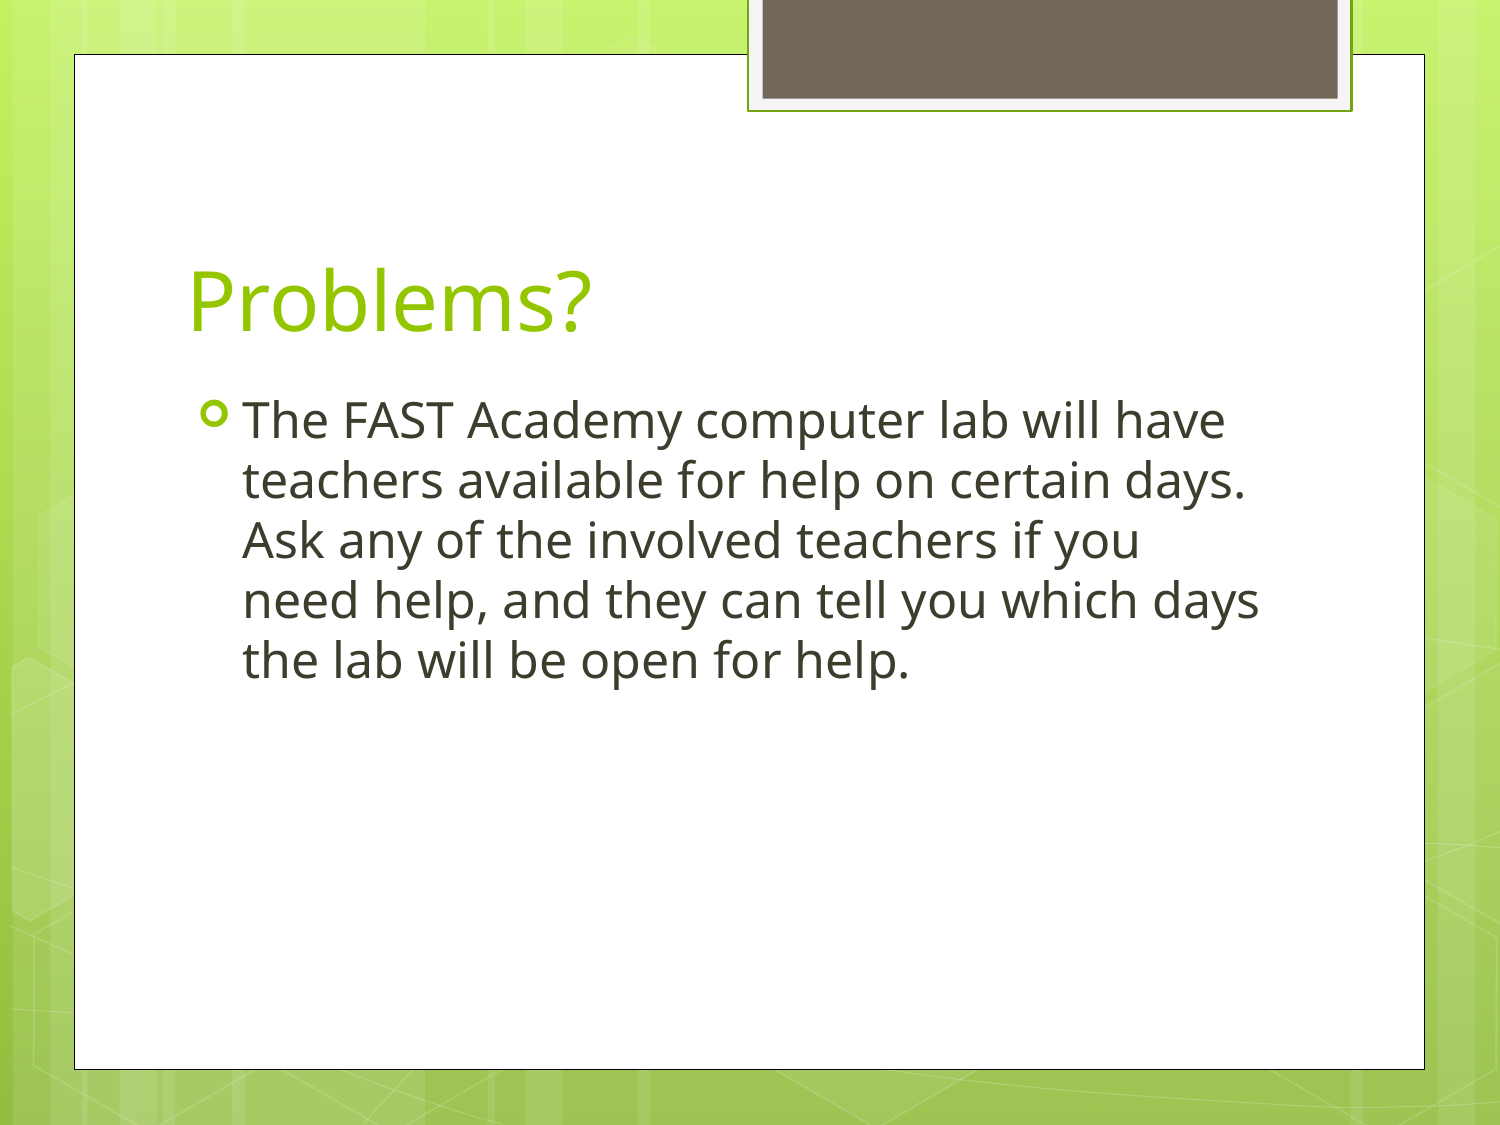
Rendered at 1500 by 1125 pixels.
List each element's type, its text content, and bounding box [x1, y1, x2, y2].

title Problems? [171, 168, 1324, 357]
list The FAST Academy computer lab will have teachers available for help on certain days. Ask any of the involved teachers if you need help, and they can tell you which days the lab will be open for help. [171, 381, 1283, 957]
